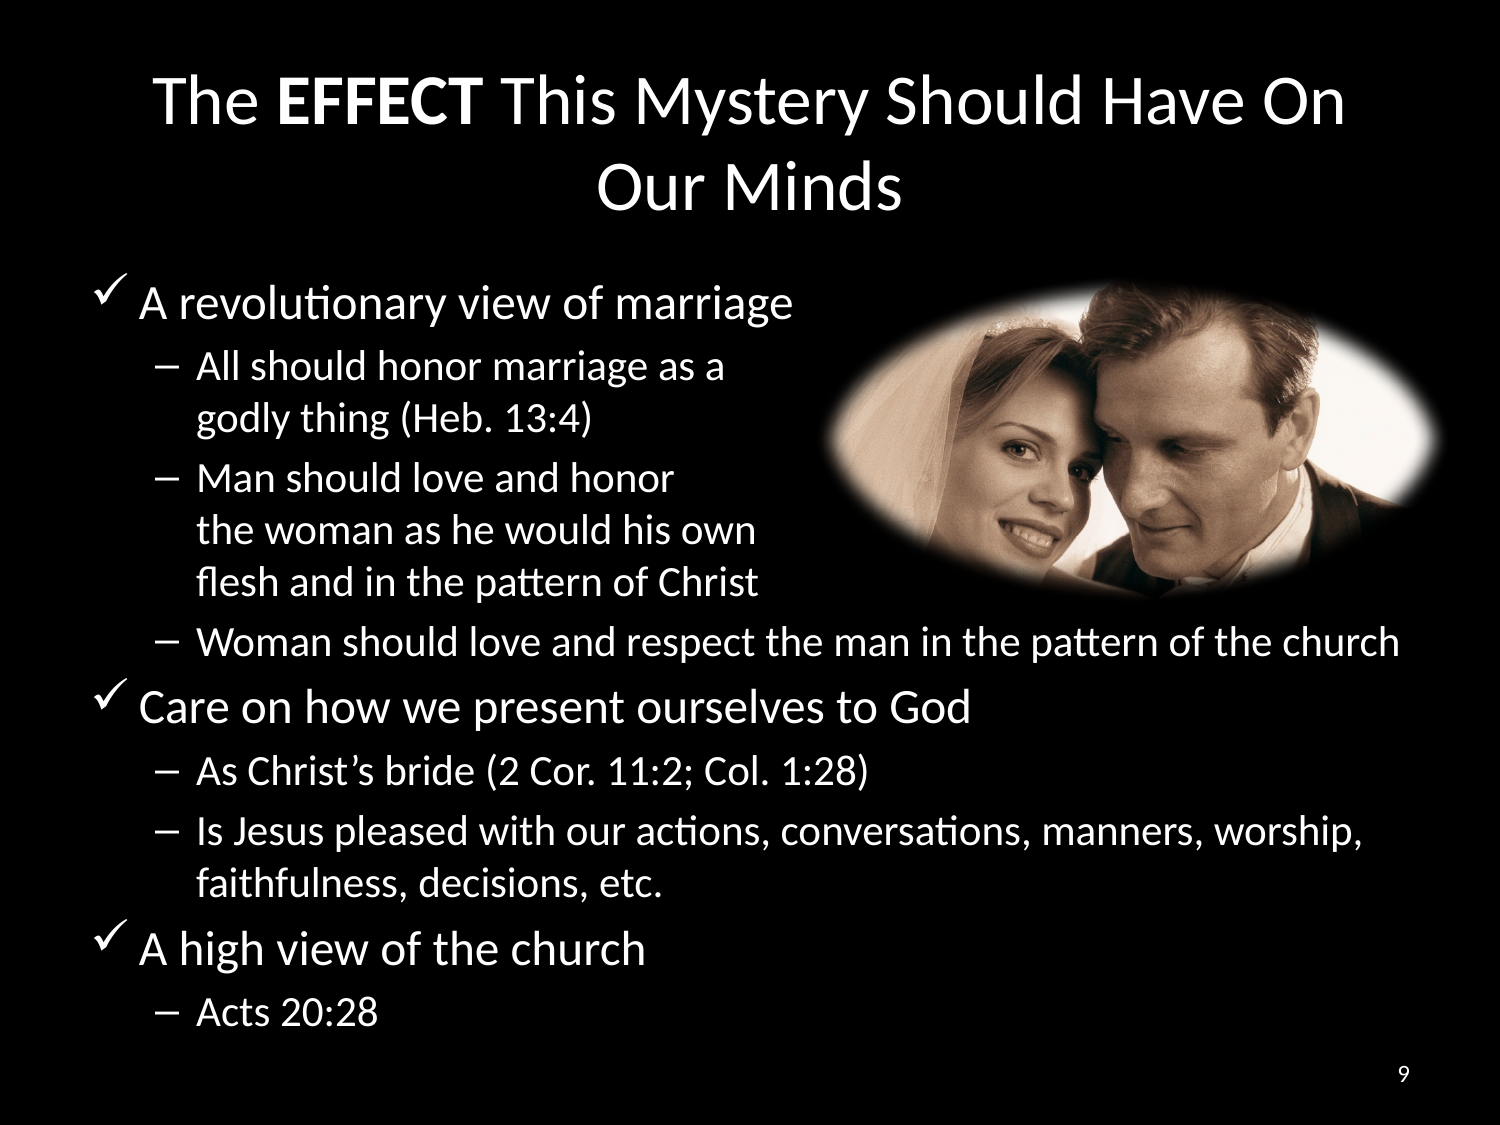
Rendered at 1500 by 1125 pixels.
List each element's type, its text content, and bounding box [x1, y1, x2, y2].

list A revolutionary view of marriage All should honor marriage as a godly thing (Heb. 13:4) Man should love and honor the woman as he would his own flesh and in the pattern of Christ Woman should love and respect the man in the pattern of the church Care on how we present ourselves to God As Christ’s bride (2 Cor. 11:2; Col. 1:28) Is Jesus pleased with our actions, conversations, manners, worship, faithfulness, decisions, etc. A high view of the church Acts 20:28 [75, 262, 1425, 1075]
picture [812, 274, 1453, 604]
title The EFFECT This Mystery Should Have On Our Minds [75, 45, 1425, 233]
slide_number 9 [1074, 1042, 1425, 1103]
